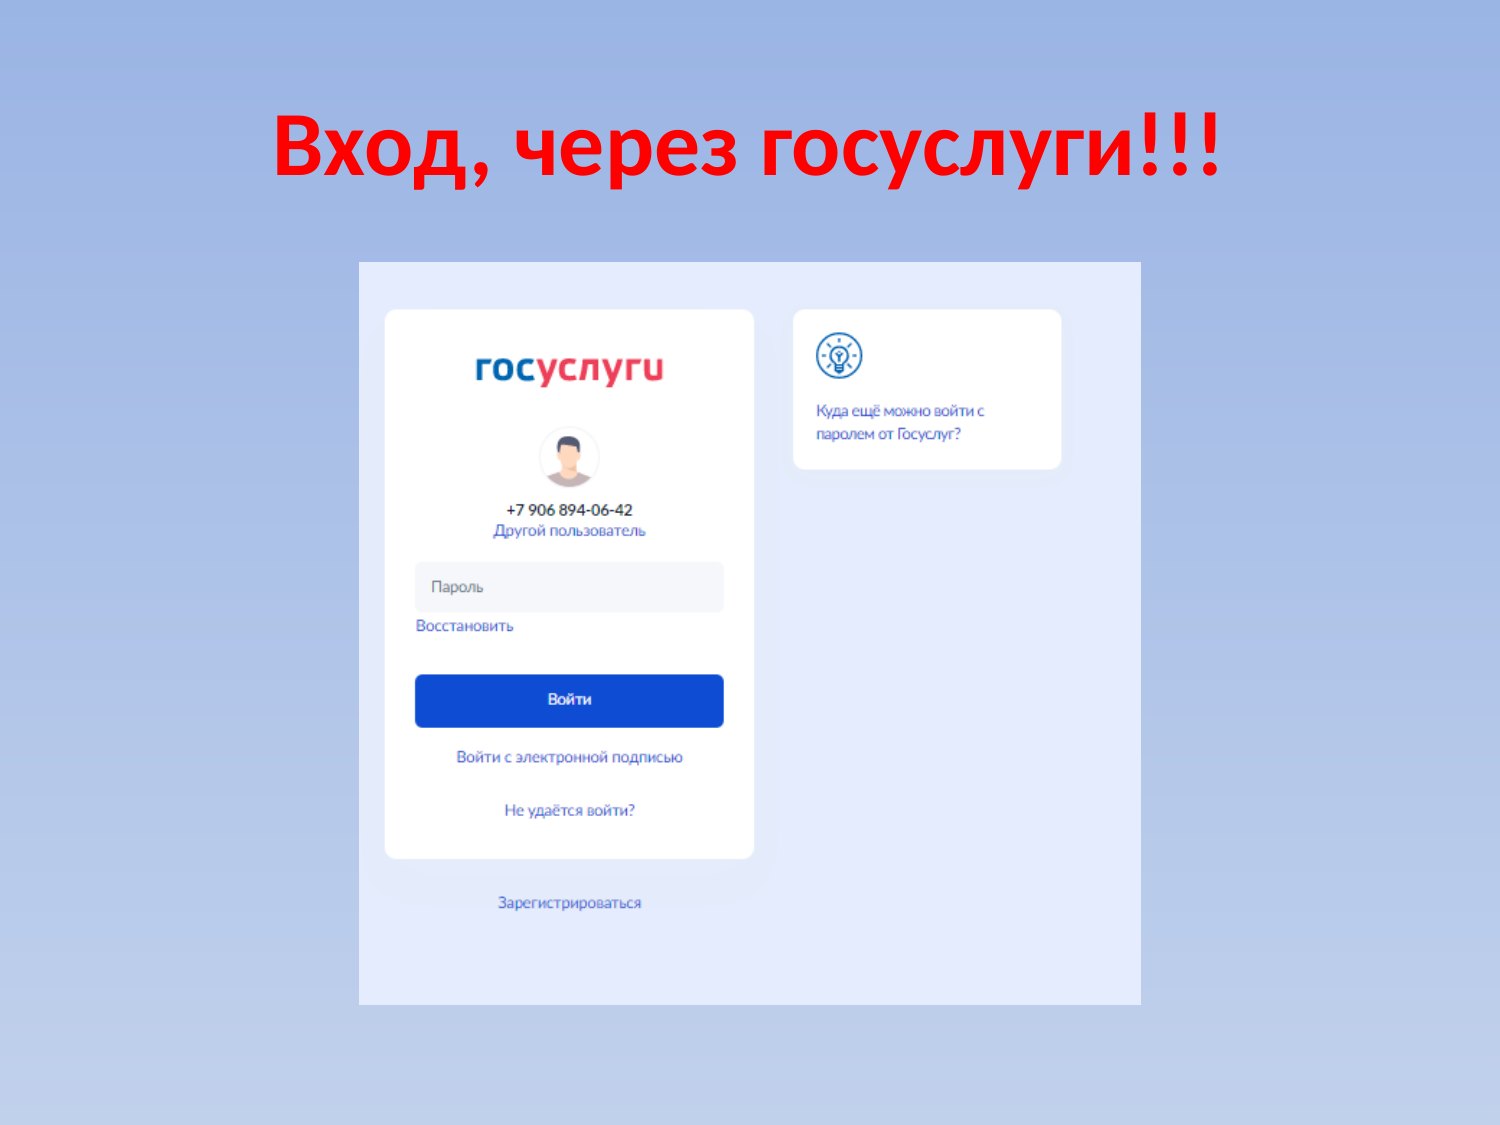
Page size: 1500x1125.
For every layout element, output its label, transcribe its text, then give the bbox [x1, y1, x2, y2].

title Вход, через госуслуги!!! [75, 45, 1425, 233]
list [359, 262, 1141, 1006]
